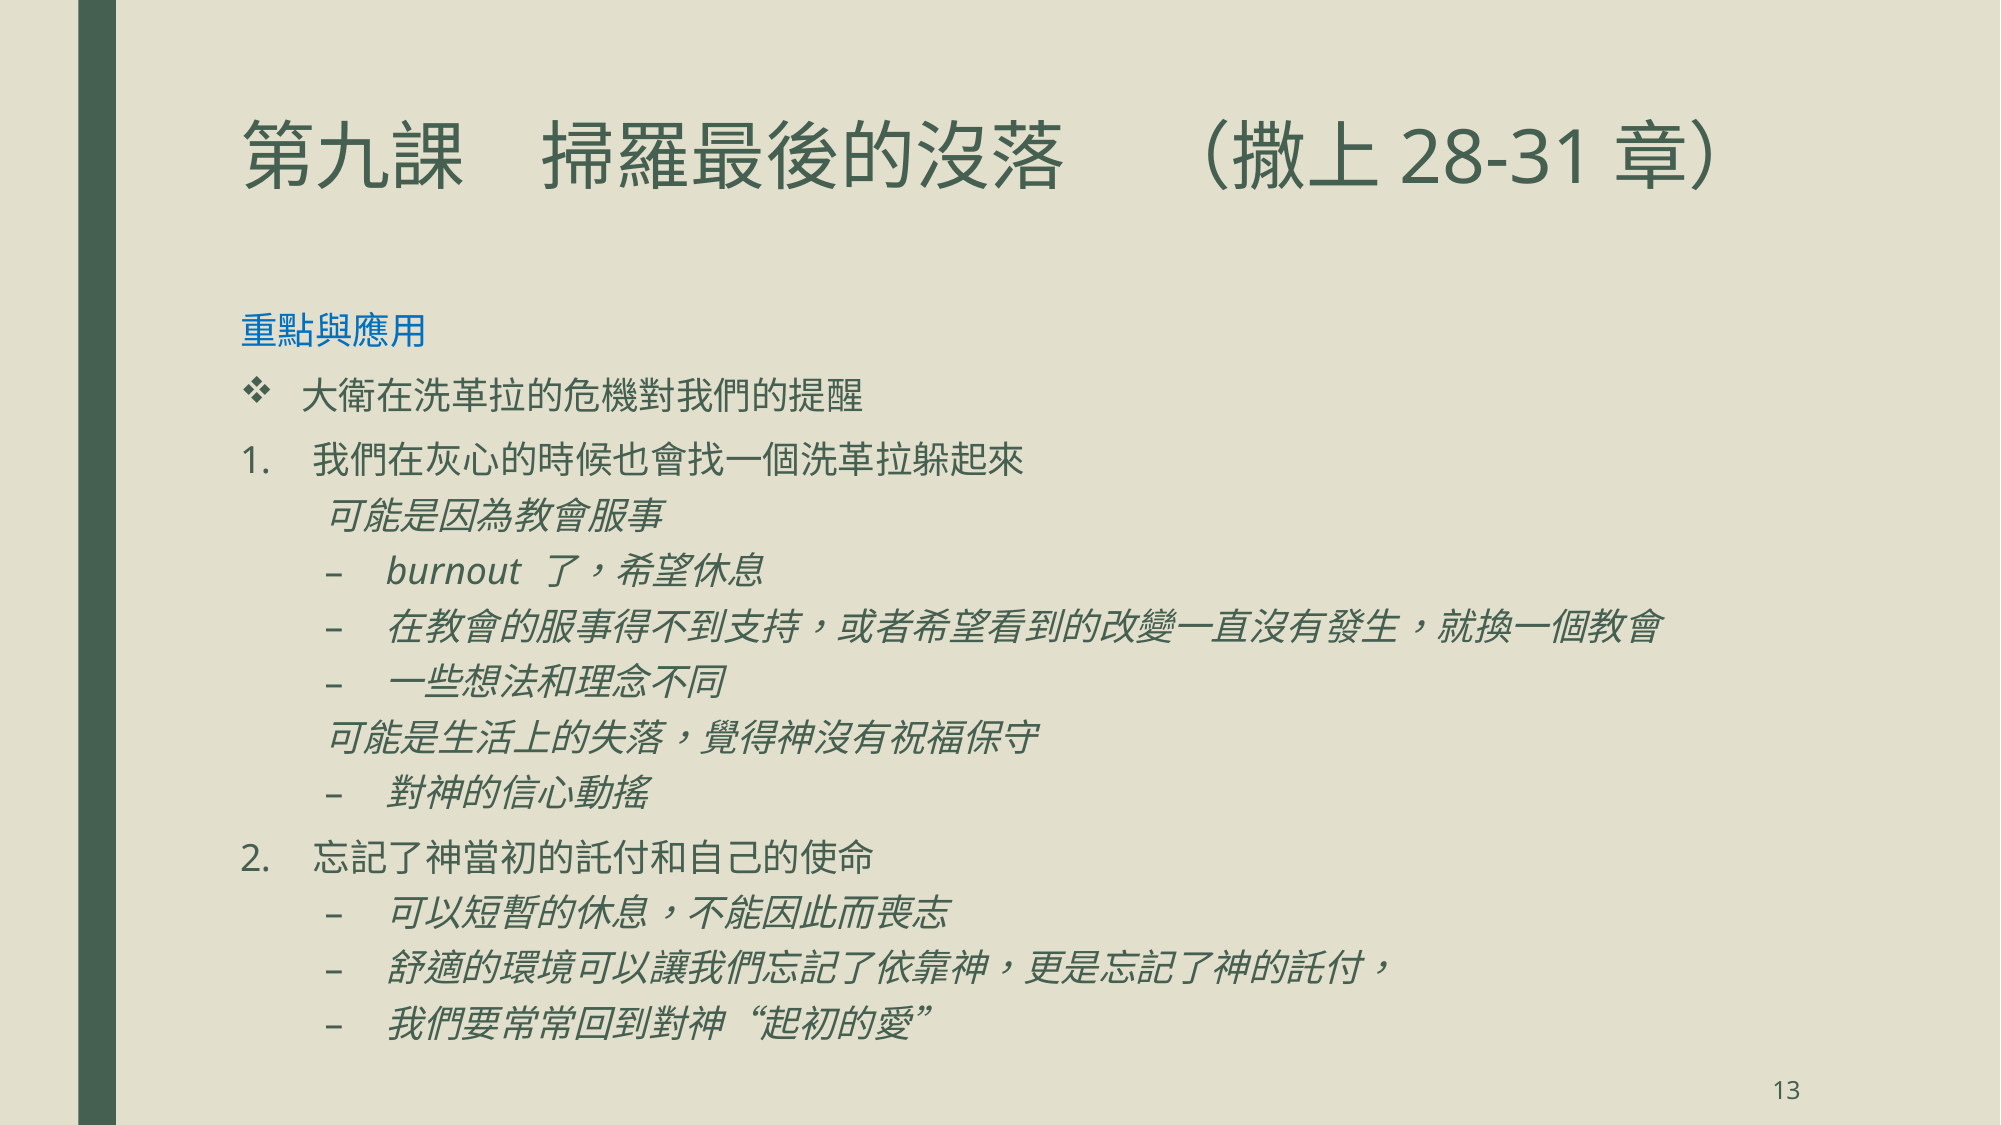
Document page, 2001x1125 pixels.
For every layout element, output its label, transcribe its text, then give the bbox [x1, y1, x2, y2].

list 重點與應用 大衛在洗革拉的危機對我們的提醒 我們在灰心的時候也會找一個洗革拉躲起來 可能是因為教會服事 burnout 了，希望休息 在教會的服事得不到支持，或者希望看到的改變一直沒有發生，就換一個教會 一些想法和理念不同 可能是生活上的失落，覺得神沒有祝福保守 對神的信心動搖 忘記了神當初的託付和自己的使命 可以短暫的休息，不能因此而喪志 舒適的環境可以讓我們忘記了依靠神，更是忘記了神的託付， 我們要常常回到對神“起初的愛” [225, 303, 1832, 1059]
title 第九課 掃羅最後的沒落 （撒上28-31章） [225, 112, 1832, 293]
slide_number 13 [1553, 1058, 1816, 1125]
